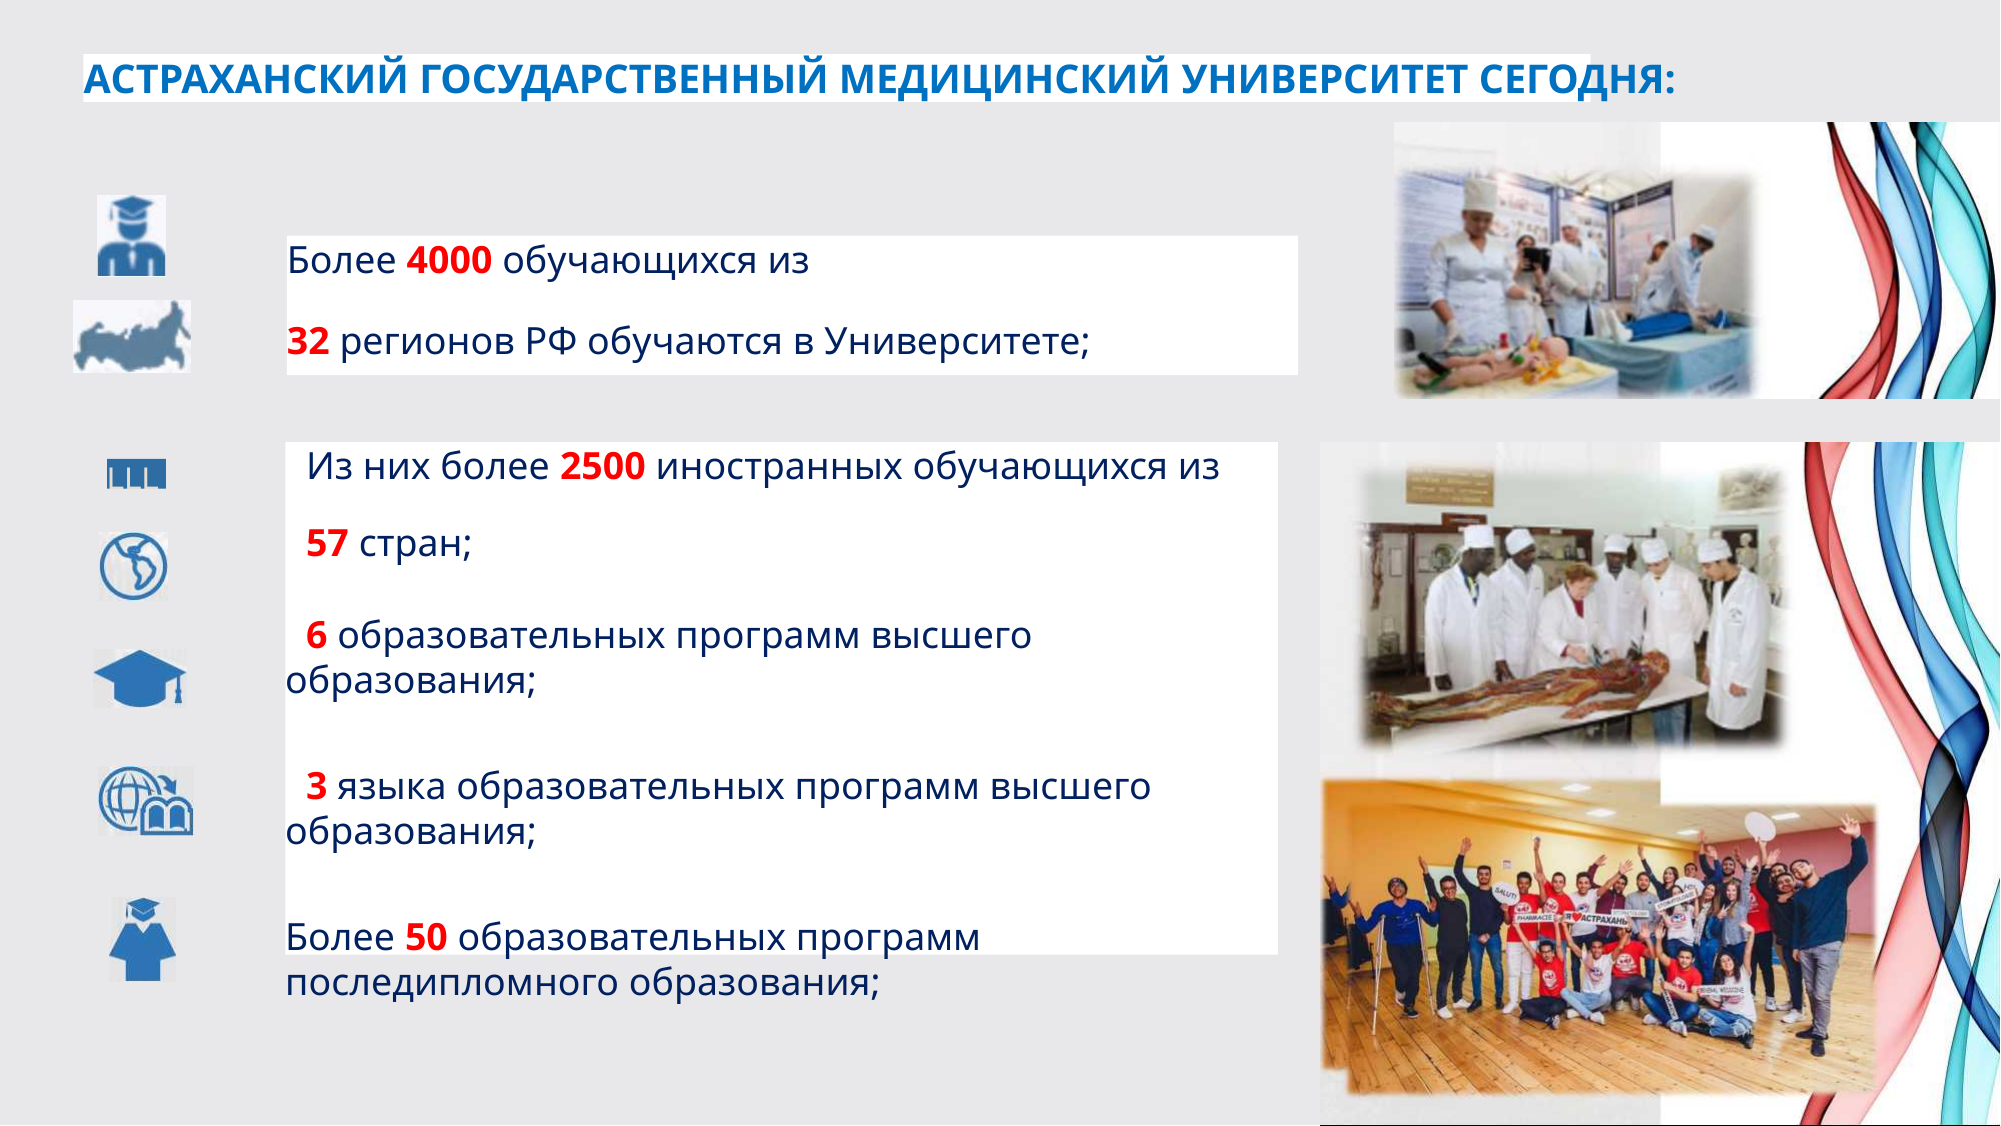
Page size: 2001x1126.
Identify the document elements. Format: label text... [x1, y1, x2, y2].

text_box АСТРАХАНСКИЙ ГОСУДАРСТВЕННЫЙ МЕДИЦИНСКИЙ УНИВЕРСИТЕТ СЕГОДНЯ: [83, 54, 1591, 102]
picture [1320, 441, 2000, 1126]
picture [96, 195, 166, 277]
text_box lLl [107, 458, 166, 489]
picture [1394, 122, 2000, 399]
picture [98, 532, 168, 602]
text_box Из них более 2500 иностранных обучающихся из 57 стран; 6 образовательных программ высшего образования; 3 языка образовательных программ высшего образования; Более 50 образовательных программ последипломного образования; [285, 442, 1278, 955]
picture [108, 897, 177, 982]
text_box Более 4000 обучающихся из 32 регионов РФ обучаются в Университете; [286, 235, 1299, 376]
picture [73, 300, 191, 373]
picture [97, 766, 194, 836]
picture [92, 648, 187, 708]
